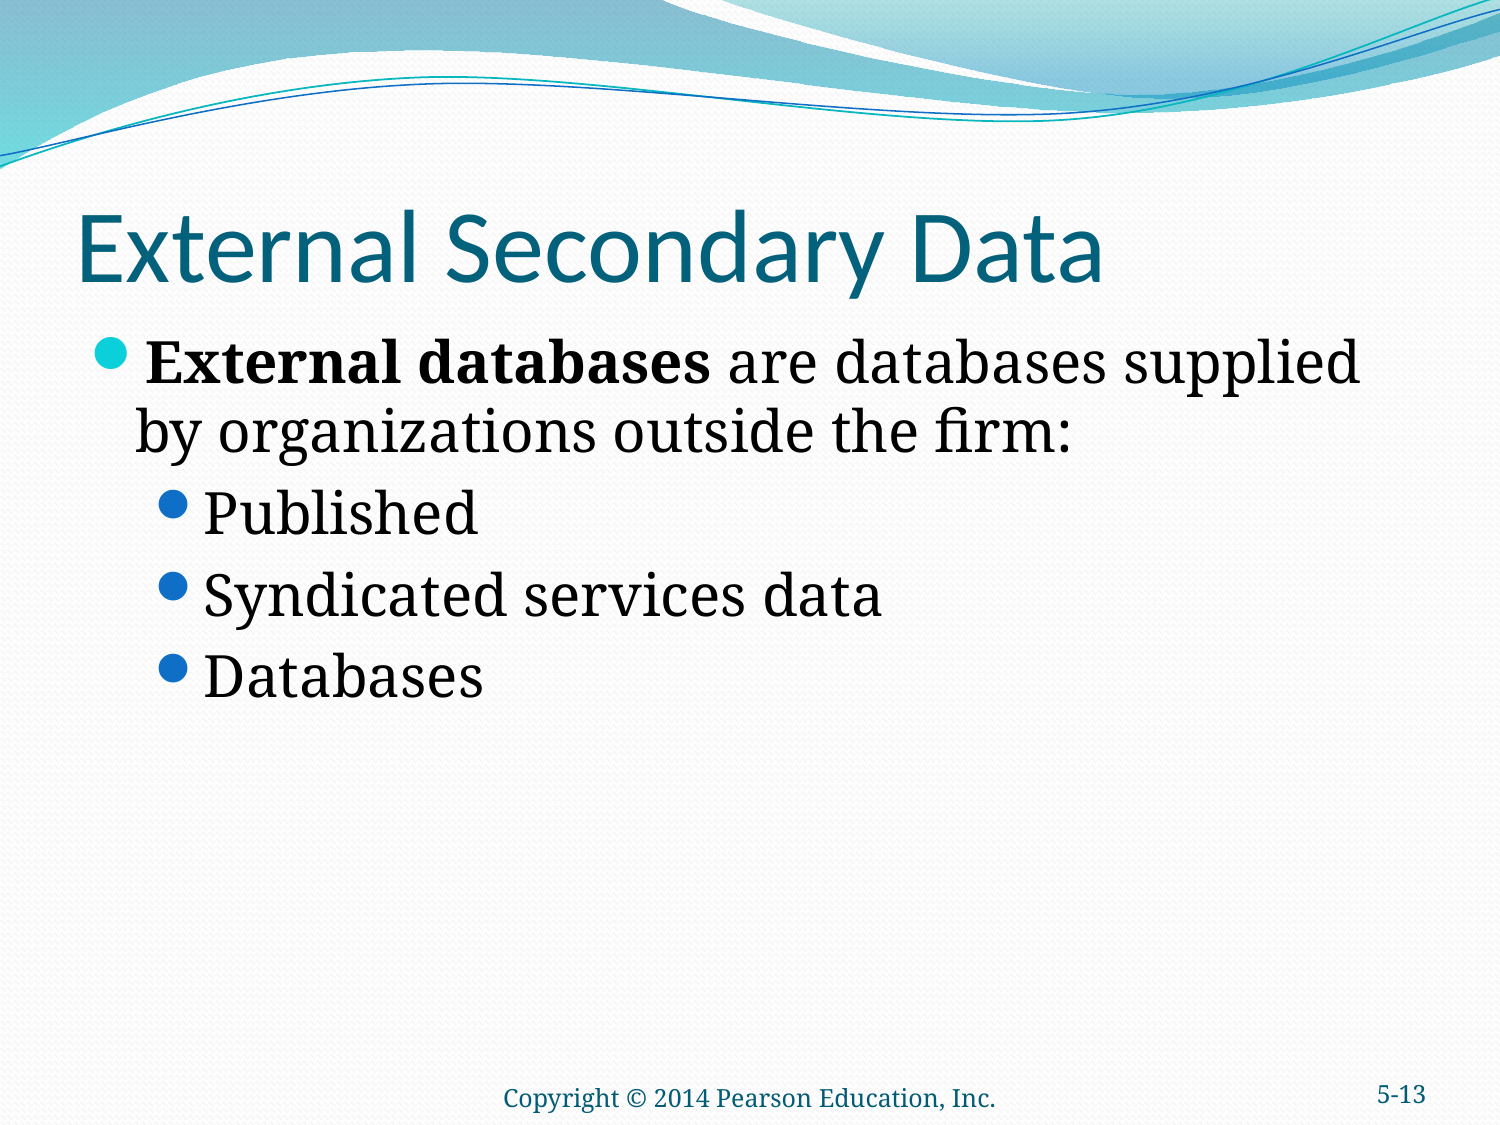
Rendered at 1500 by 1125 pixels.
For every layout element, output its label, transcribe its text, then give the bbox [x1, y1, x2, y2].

list External databases are databases supplied by organizations outside the firm: Published Syndicated services data Databases [74, 317, 1426, 1038]
title External Secondary Data [74, 115, 1426, 304]
